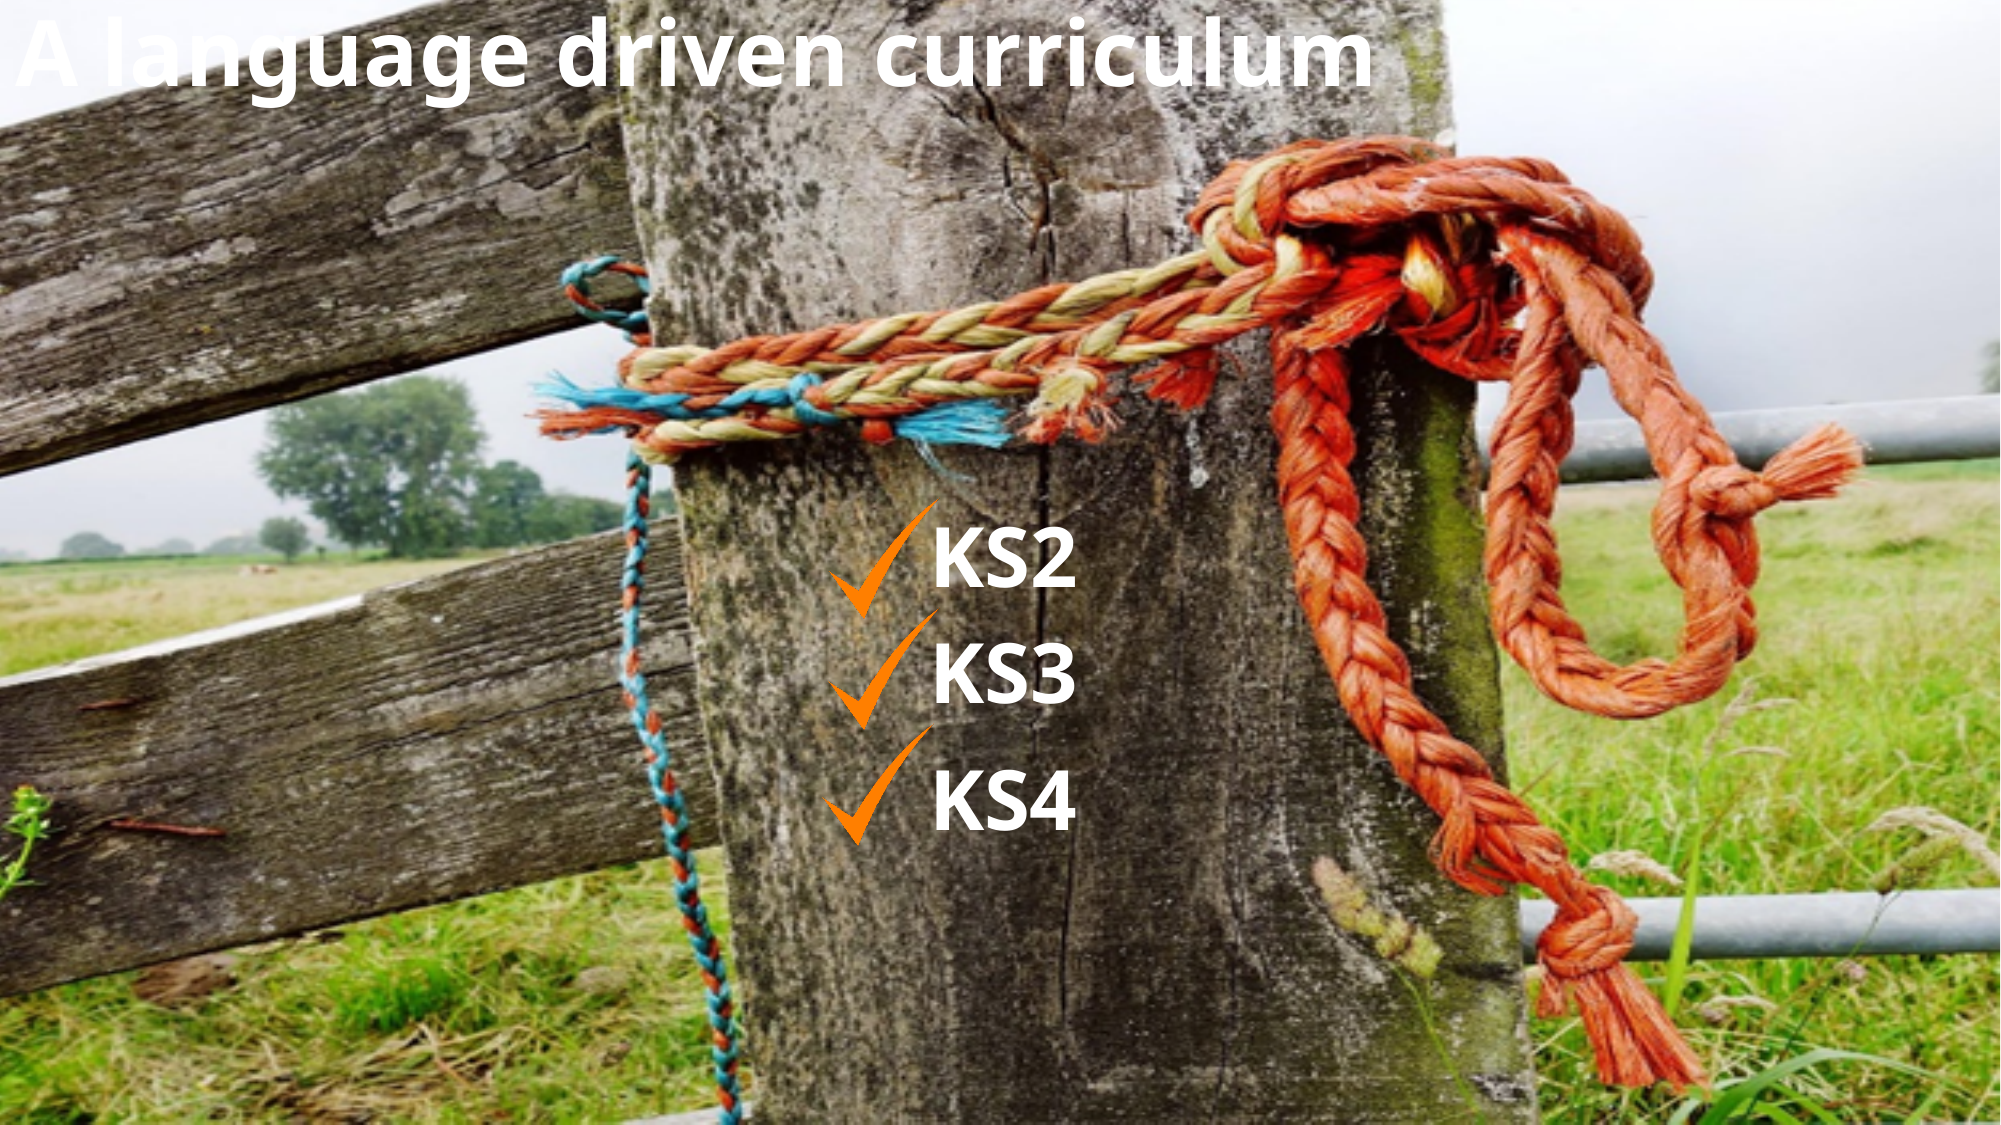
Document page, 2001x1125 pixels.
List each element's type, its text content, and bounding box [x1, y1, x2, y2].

picture [0, 0, 2001, 1125]
text_box A language driven curriculum [0, 0, 1755, 218]
text_box KS4 [914, 739, 1105, 855]
text_box KS2 [943, 497, 1213, 613]
text_box KS3 [946, 613, 1127, 729]
